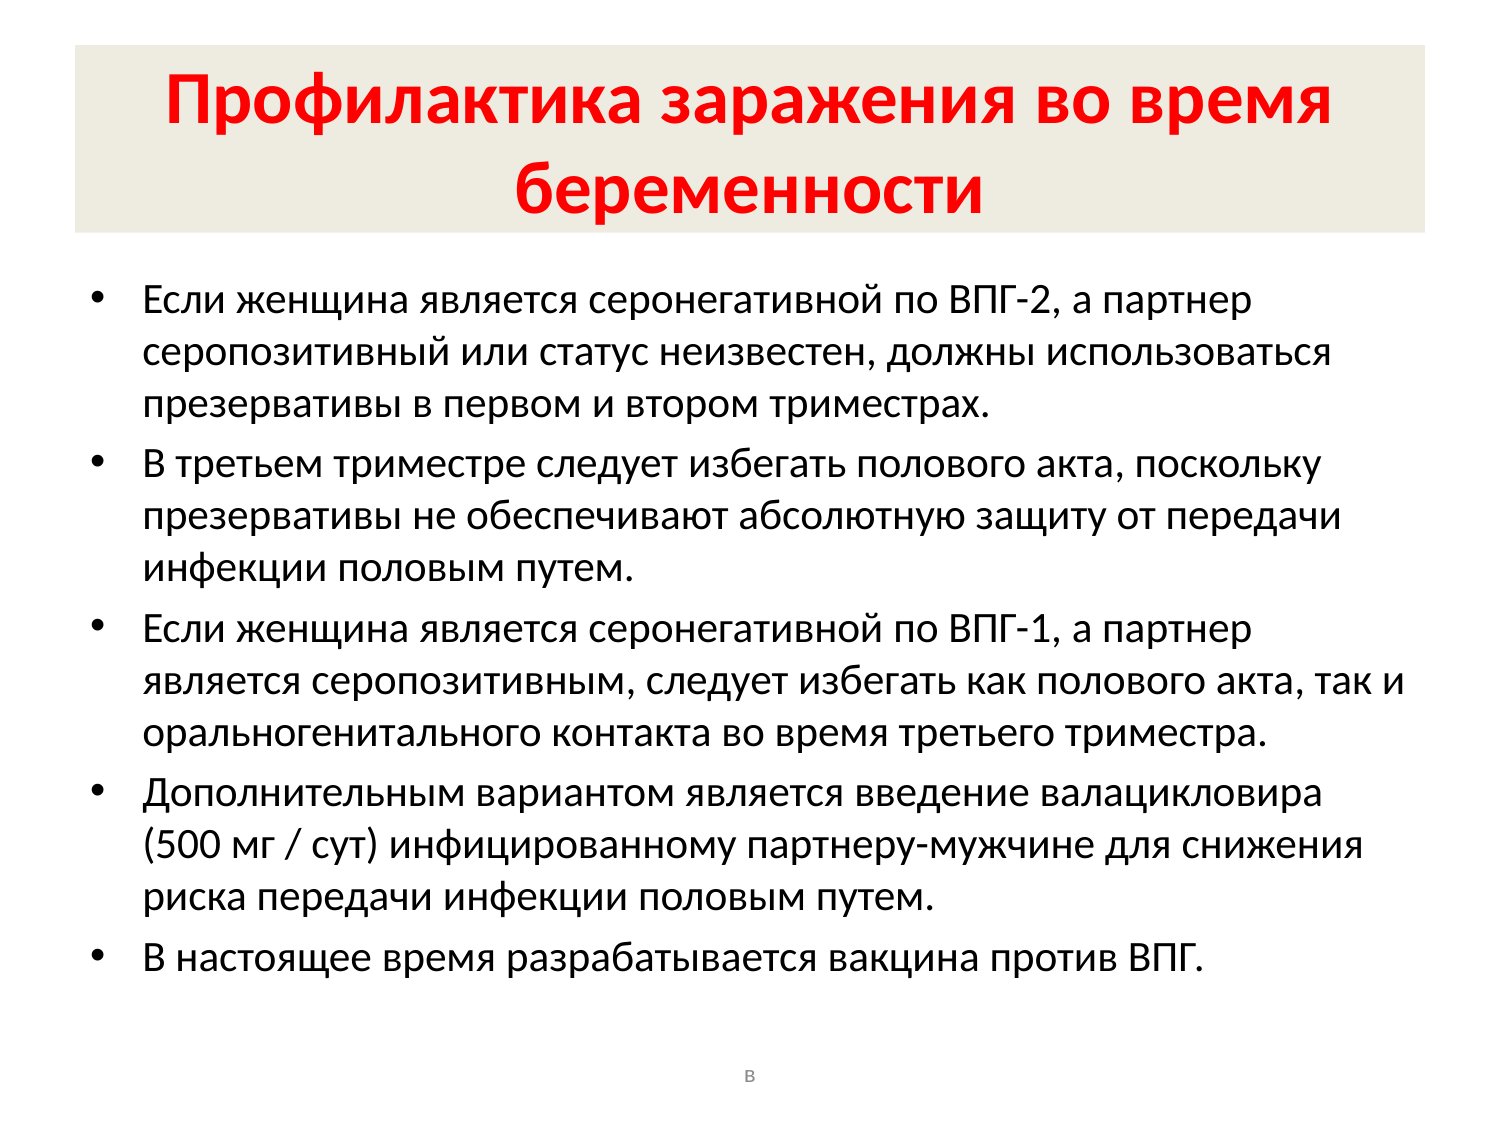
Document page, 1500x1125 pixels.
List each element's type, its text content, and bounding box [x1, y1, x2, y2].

list Если женщина является серонегативной по ВПГ-2, а партнер серопозитивный или статус неизвестен, должны использоваться презервативы в первом и втором триместрах. В третьем триместре следует избегать полового акта, поскольку презервативы не обеспечивают абсолютную защиту от передачи инфекции половым путем. Если женщина является серонегативной по ВПГ-1, а партнер является серопозитивным, следует избегать как полового акта, так и оральногенитального контакта во время третьего триместра. Дополнительным вариантом является введение валацикловира (500 мг / сут) инфицированному партнеру-мужчине для снижения риска передачи инфекции половым путем. В настоящее время разрабатывается вакцина против ВПГ. [75, 262, 1425, 1005]
footer в [512, 1042, 988, 1103]
title Профилактика заражения во время беременности [75, 45, 1425, 233]
